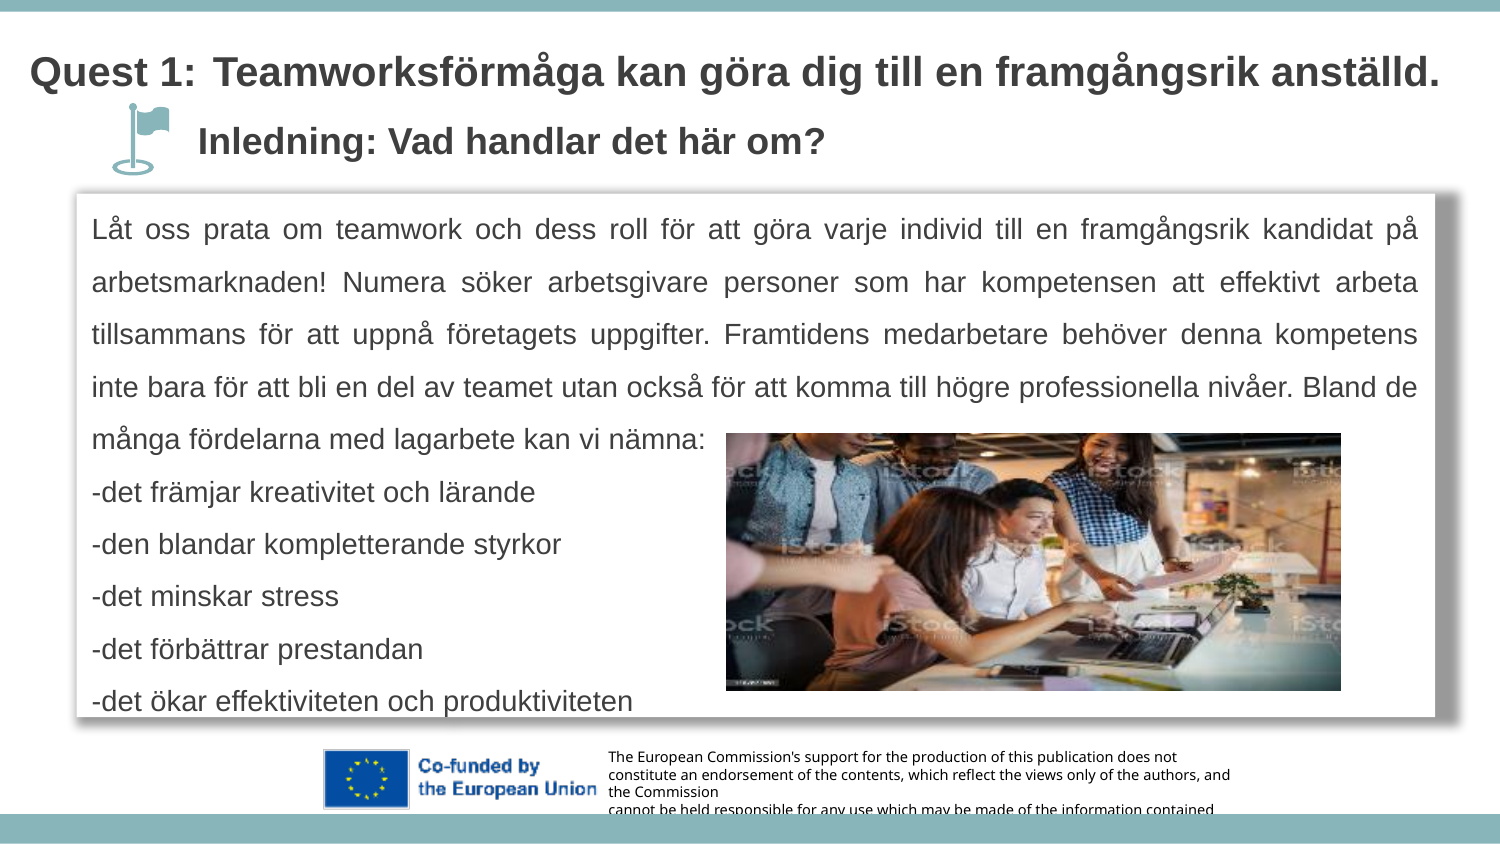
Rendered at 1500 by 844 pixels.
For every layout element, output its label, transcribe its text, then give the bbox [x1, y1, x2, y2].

text_box Låt oss prata om teamwork och dess roll för att göra varje individ till en framgångsrik kandidat på arbetsmarknaden! Numera söker arbetsgivare personer som har kompetensen att effektivt arbeta tillsammans för att uppnå företagets uppgifter. Framtidens medarbetare behöver denna kompetens inte bara för att bli en del av teamet utan också för att komma till högre professionella nivåer. Bland de många fördelarna med lagarbete kan vi nämna: -det främjar kreativitet och lärande -den blandar kompletterande styrkor -det minskar stress -det förbättrar prestandan -det ökar effektiviteten och produktiviteten [76, 193, 1436, 718]
list Quest 1: Teamworksförmåga kan göra dig till en framgångsrik anställd. [0, 20, 1471, 103]
picture [726, 433, 1341, 691]
text_box [112, 102, 170, 176]
picture [322, 748, 618, 811]
list Inledning: Vad handlar det här om? [183, 116, 869, 162]
